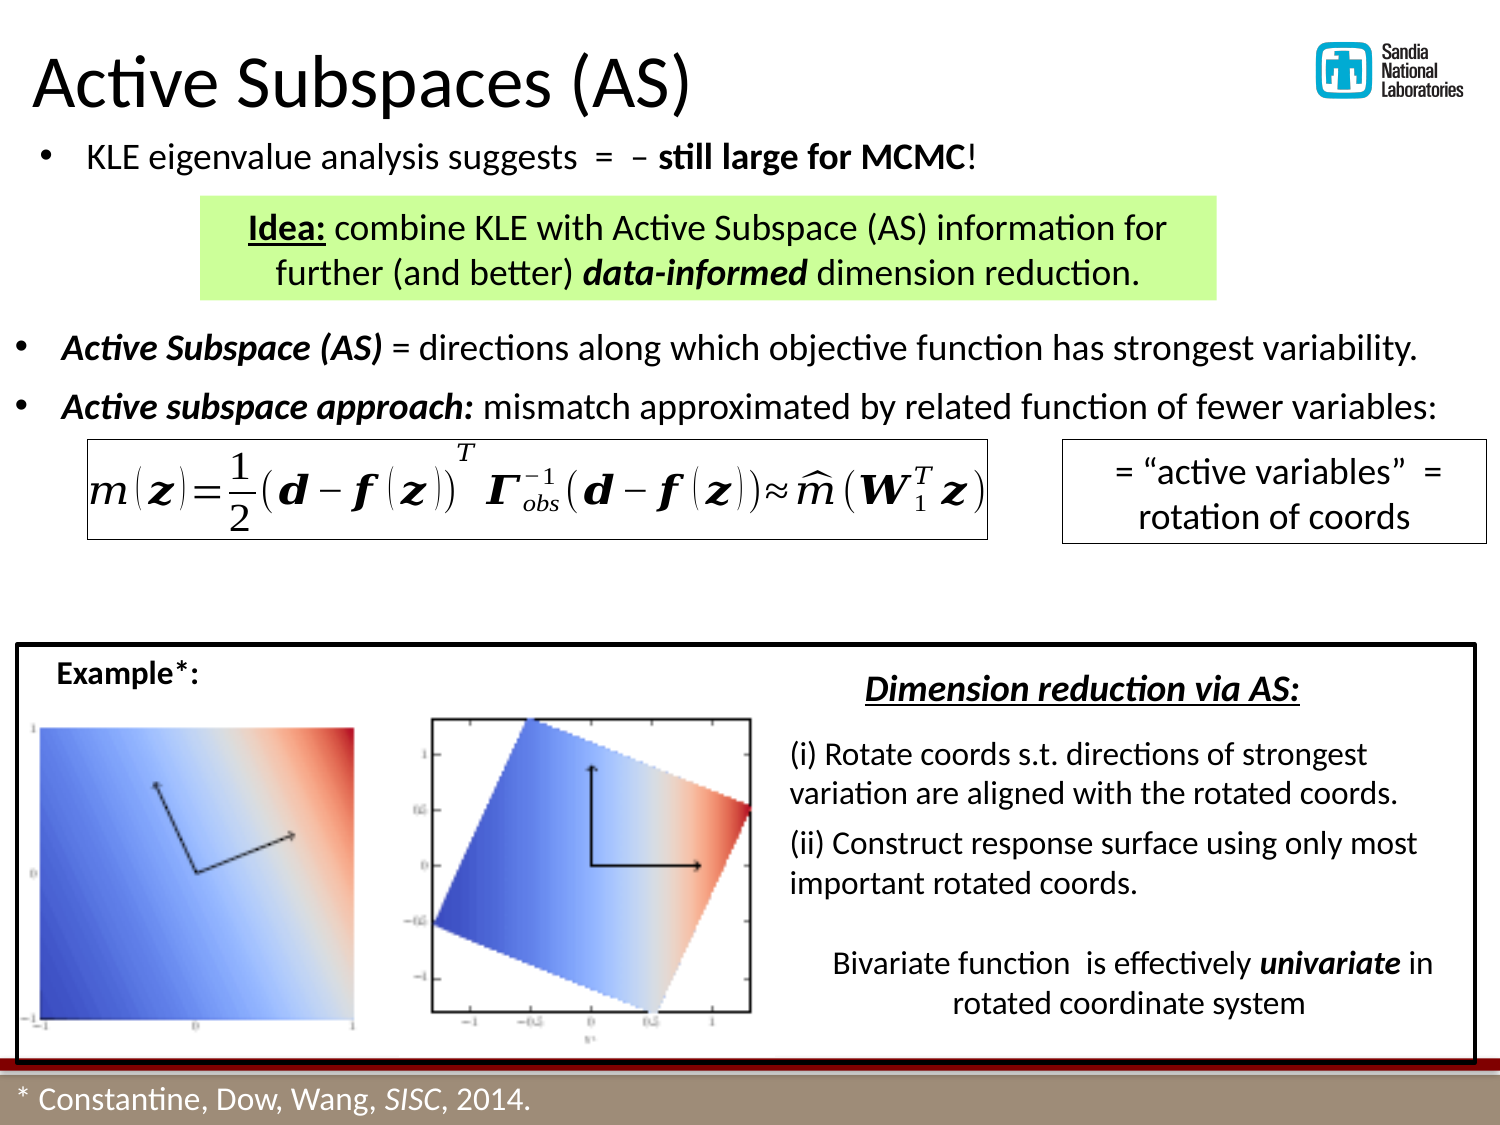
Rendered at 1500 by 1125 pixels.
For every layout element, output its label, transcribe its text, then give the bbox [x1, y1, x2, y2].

text_box Active Subspace (AS) = directions along which objective function has strongest variability. [0, 315, 1456, 376]
picture [399, 680, 776, 1057]
picture [1312, 37, 1467, 105]
text_box * Constantine, Dow, Wang, SISC, 2014. [0, 1069, 808, 1125]
text_box Dimension reduction via AS: [849, 656, 1400, 762]
text_box [15, 642, 1477, 1065]
text_box Idea: combine KLE with Active Subspace (AS) information for further (and better) data-informed dimension reduction. [200, 195, 1217, 301]
text_box Active Subspaces (AS) [17, 24, 1250, 125]
picture [16, 699, 372, 1038]
